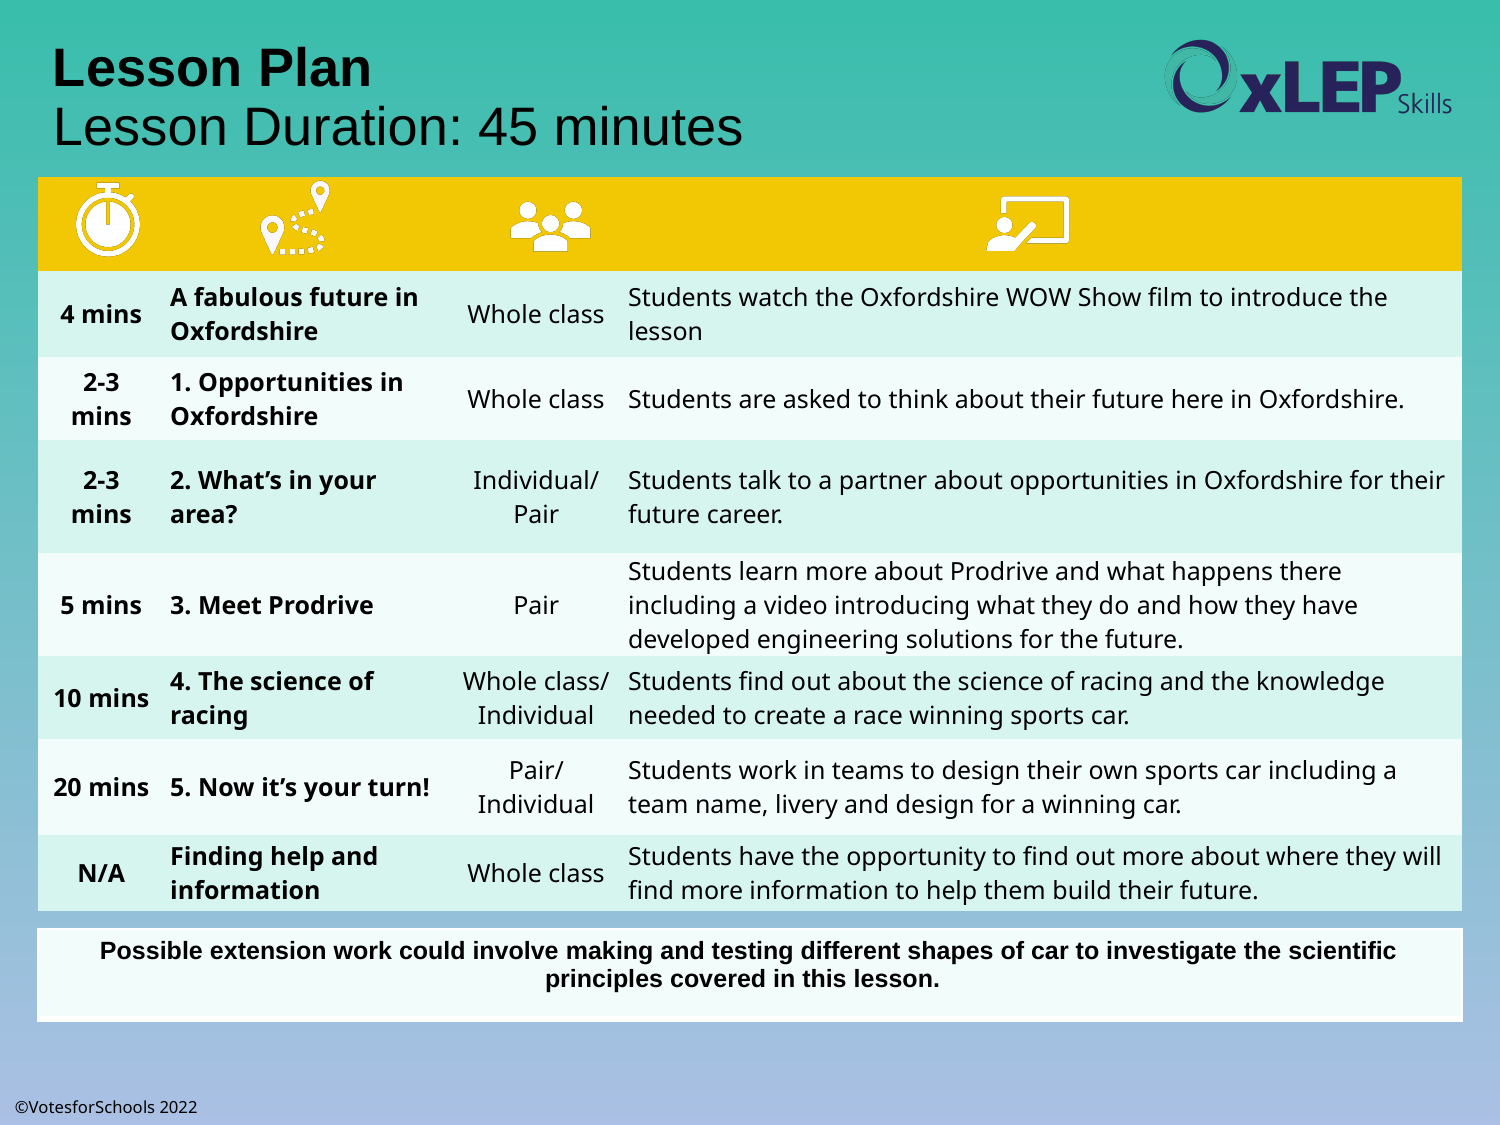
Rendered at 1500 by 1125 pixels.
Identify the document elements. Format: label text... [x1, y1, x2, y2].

table_cell N/A [38, 835, 165, 911]
table_cell Students watch the Oxfordshire WOW Show film to introduce the lesson [623, 271, 1462, 357]
table_cell Pair/ Individual [450, 739, 623, 835]
table_cell 4 mins [38, 271, 165, 357]
table_cell Students are asked to think about their future here in Oxfordshire. [623, 357, 1462, 440]
table_cell Pair [450, 553, 623, 656]
table_cell 4. The science of racing [165, 656, 450, 739]
table_cell Whole class [450, 271, 623, 357]
table_header [623, 177, 1462, 271]
table_header [38, 177, 165, 271]
table_cell Whole class [450, 835, 623, 911]
table_cell 3. Meet Prodrive [165, 553, 450, 656]
table_cell Students have the opportunity to find out more about where they will find more information to help them build their future. [623, 835, 1462, 911]
table_cell A fabulous future in Oxfordshire [165, 271, 450, 357]
table_cell 1. Opportunities in Oxfordshire [165, 357, 450, 440]
table_cell Individual/Pair [450, 440, 623, 553]
table_cell 2-3 mins [38, 357, 165, 440]
table_cell Finding help and information [165, 835, 450, 911]
text_box Lesson Plan Lesson Duration: 45 minutes [37, 24, 1098, 173]
table_header [165, 177, 450, 271]
table_cell Students talk to a partner about opportunities in Oxfordshire for their future career. [623, 440, 1462, 553]
table_cell Whole class [450, 357, 623, 440]
picture [505, 181, 596, 272]
table_cell Students learn more about Prodrive and what happens there including a video introducing what they do and how they have developed engineering solutions for the future. [623, 553, 1462, 656]
table_cell 2-3 mins [38, 440, 165, 553]
picture [63, 174, 153, 265]
table_cell Students find out about the science of racing and the knowledge needed to create a race winning sports car. [623, 656, 1462, 739]
table_header [450, 177, 623, 271]
text_box ©VotesforSchools 2022 [0, 1089, 443, 1124]
table_cell Whole class/ Individual [450, 656, 623, 739]
table_cell 5 mins [38, 553, 165, 656]
table_cell Students work in teams to design their own sports car including a team name, livery and design for a winning car. [623, 739, 1462, 835]
table_cell 10 mins [38, 656, 165, 739]
table_cell 5. Now it’s your turn! [165, 739, 450, 835]
table_cell 2. What’s in your area? [165, 440, 450, 553]
table_header Possible extension work could involve making and testing different shapes of car to investigate the scientific principles covered in this lesson. [39, 930, 1461, 1016]
picture [982, 178, 1073, 269]
table_cell 20 mins [38, 739, 165, 835]
picture [250, 174, 340, 265]
picture [1098, 0, 1500, 175]
